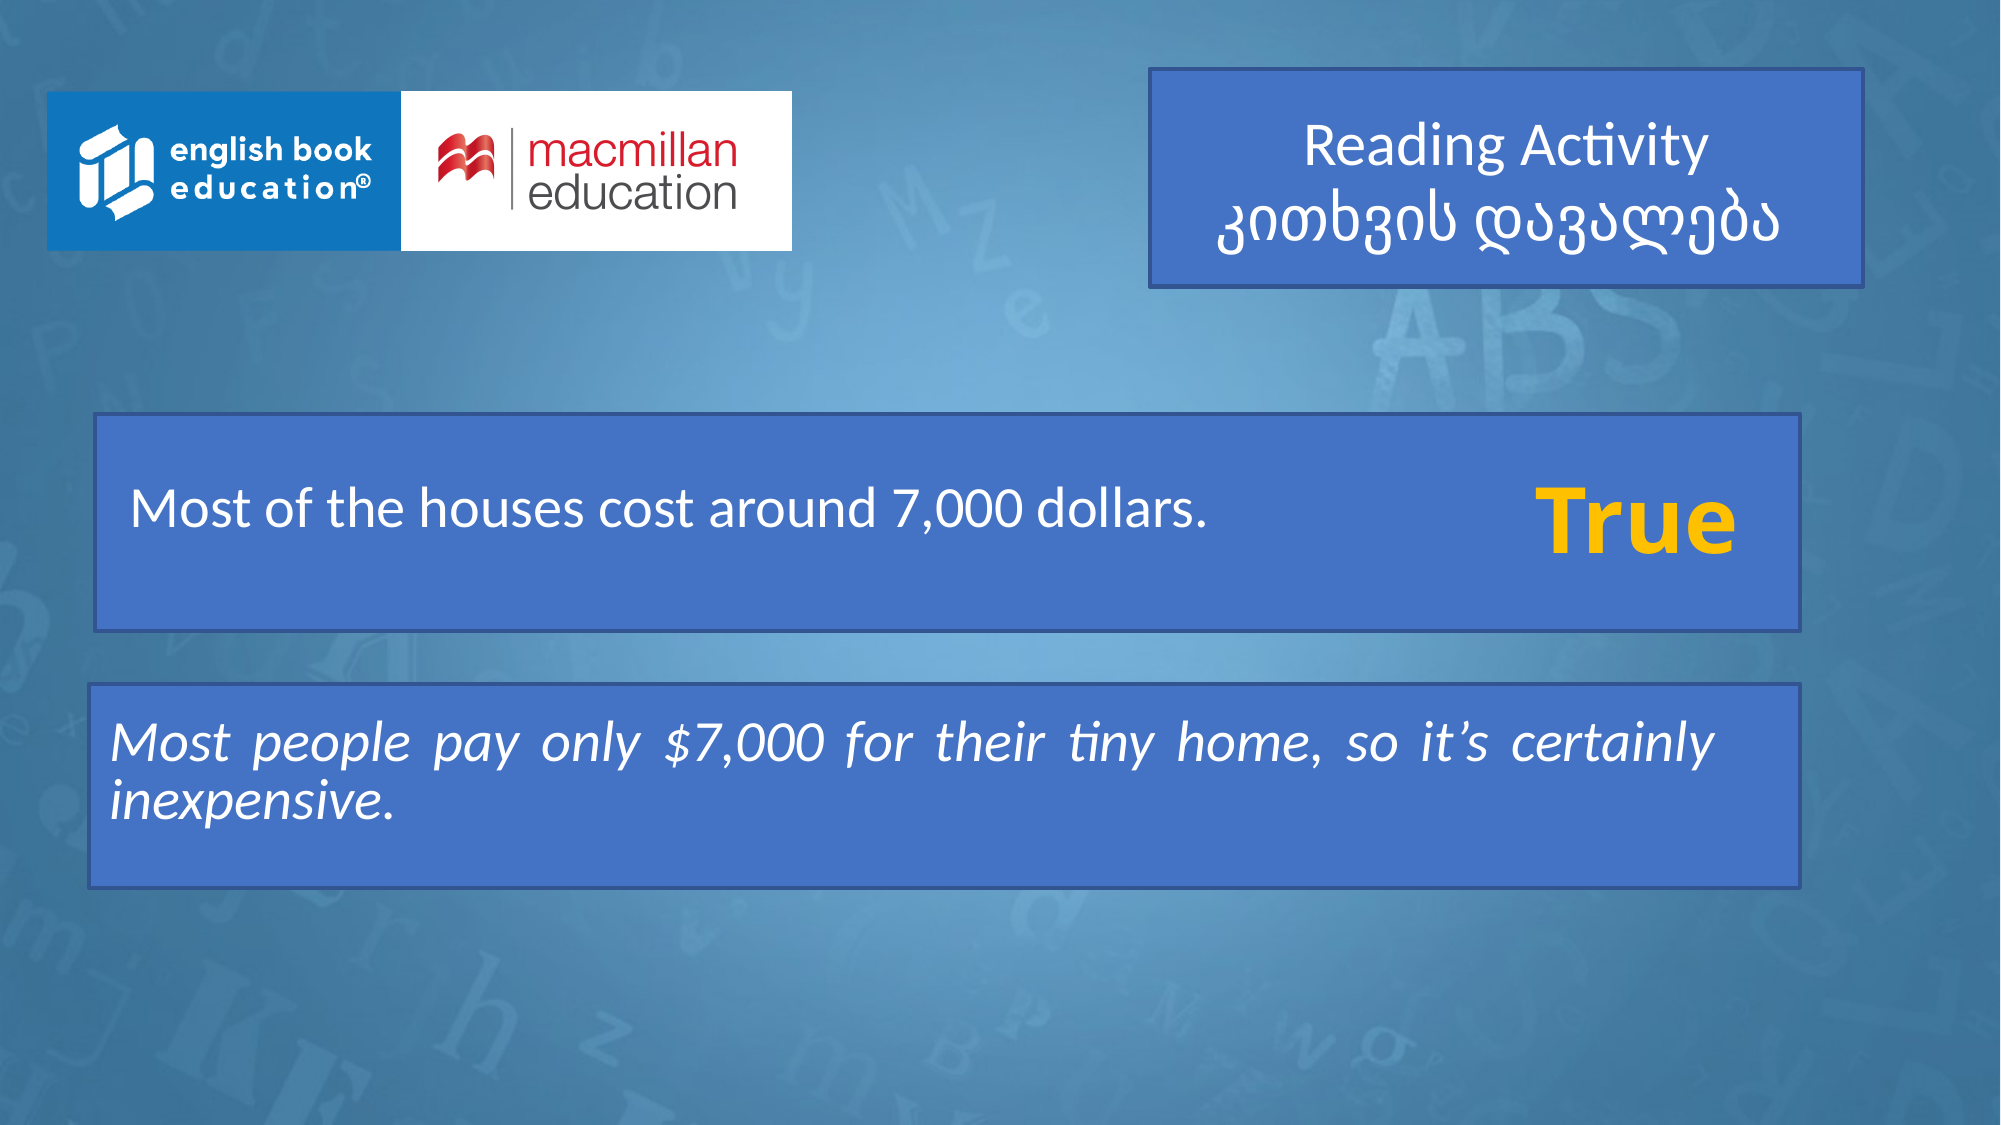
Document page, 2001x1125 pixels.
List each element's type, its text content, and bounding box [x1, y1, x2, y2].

title True [1519, 413, 1766, 626]
text_box Reading Activity კითხვის დავალება [1148, 67, 1865, 289]
picture [0, 0, 2001, 1125]
text_box [87, 682, 1802, 890]
table_header Most people pay only $7,000 for their tiny home, so it’s certainly inexpensive. [95, 660, 1731, 851]
table_header Most of the houses cost around 7,000 dollars. [115, 460, 1519, 598]
text_box [93, 412, 1802, 633]
